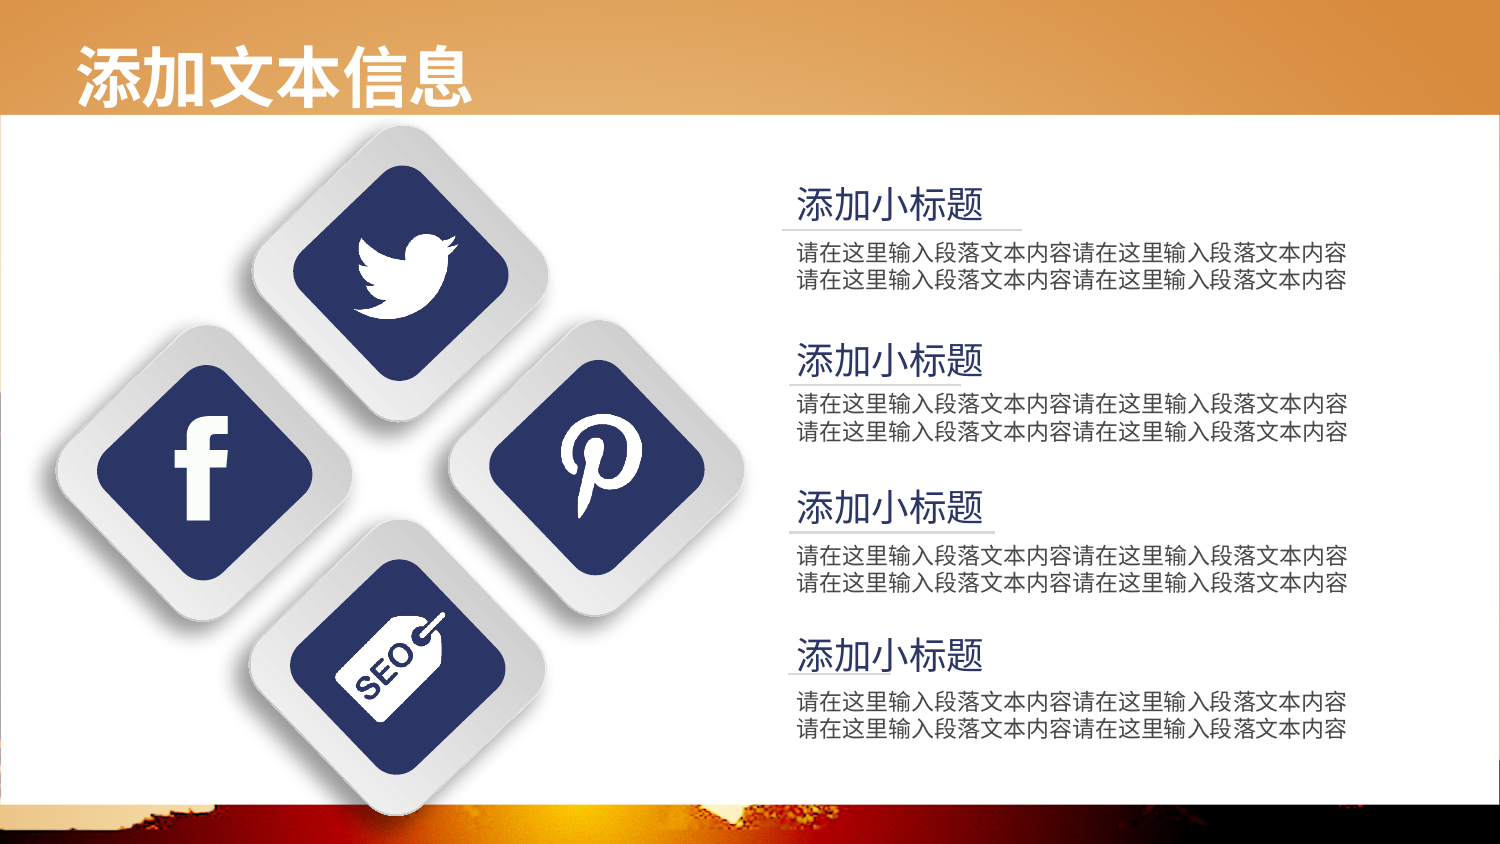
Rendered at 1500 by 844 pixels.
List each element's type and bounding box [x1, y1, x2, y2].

text_box [781, 623, 1423, 779]
text_box [480, 350, 714, 585]
text_box [781, 476, 1424, 624]
picture [334, 611, 446, 724]
picture [340, 211, 471, 342]
picture [536, 400, 666, 531]
text_box [781, 329, 1424, 476]
text_box [87, 355, 322, 590]
text_box [781, 173, 1423, 328]
text_box [283, 155, 518, 391]
picture [0, 805, 1500, 844]
picture [128, 403, 273, 534]
text_box [280, 549, 515, 784]
picture [0, 0, 1500, 114]
